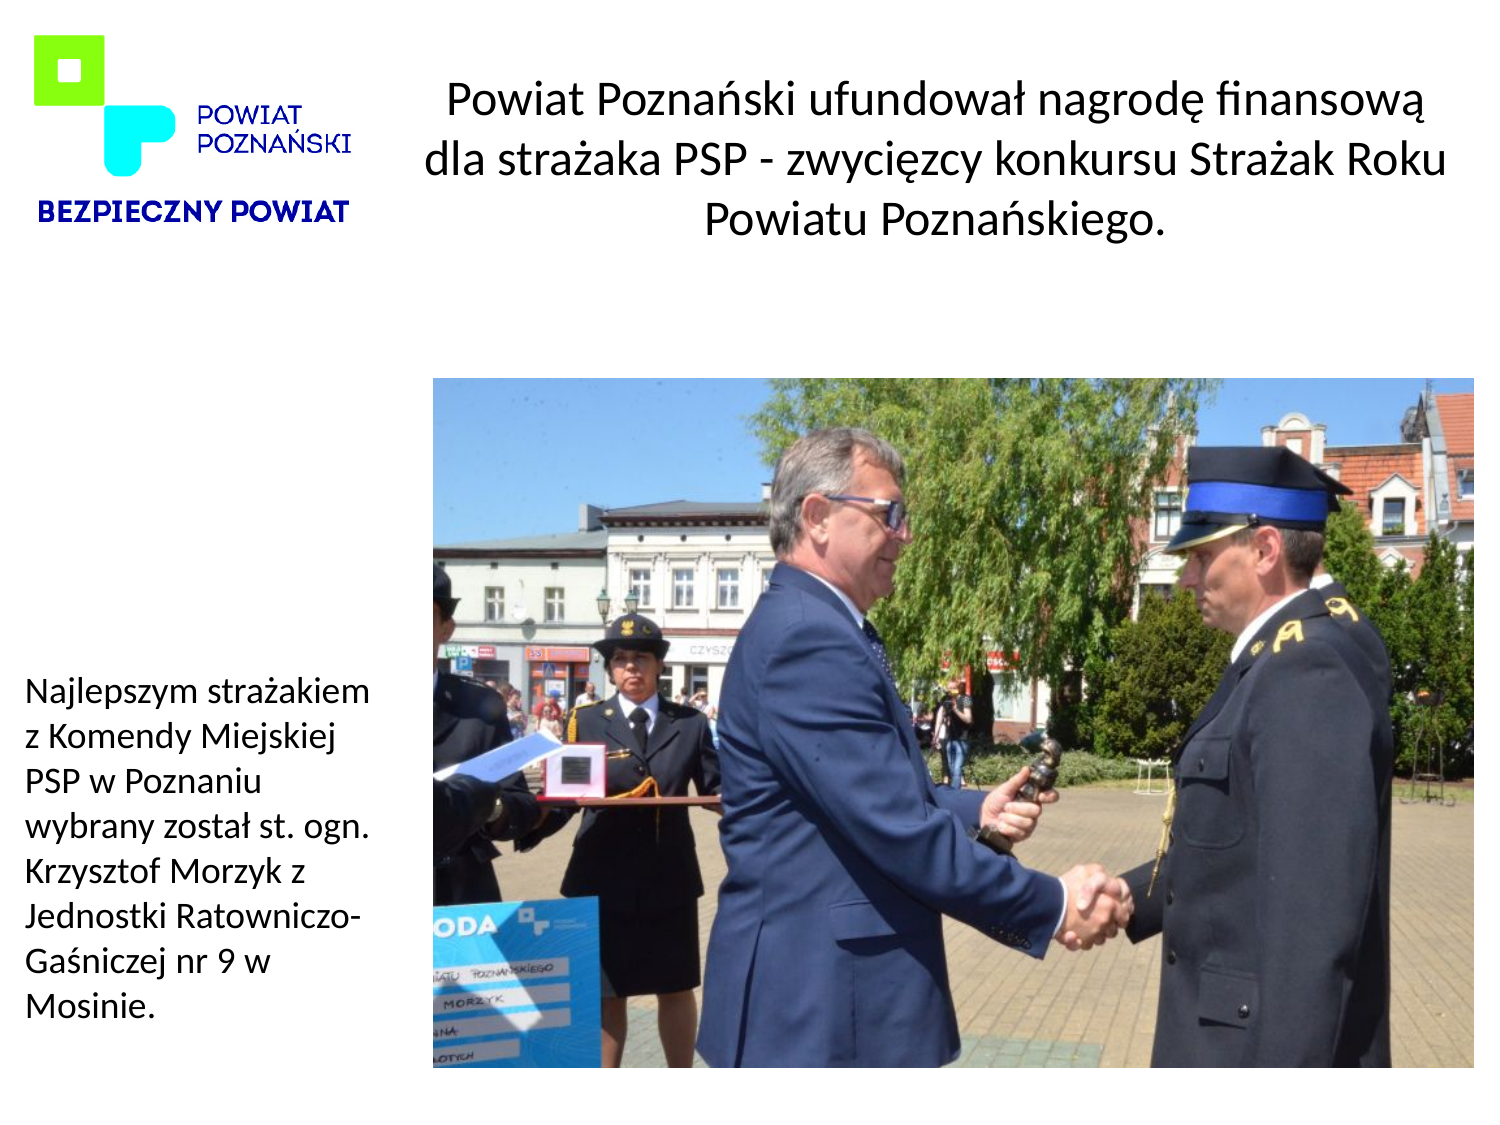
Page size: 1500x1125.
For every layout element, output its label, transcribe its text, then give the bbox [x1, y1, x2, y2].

picture [9, 11, 375, 235]
text_box Najlepszym strażakiem z Komendy Miejskiej PSP w Poznaniu wybrany został st. ogn. Krzysztof Morzyk z Jednostki Ratowniczo-Gaśniczej nr 9 w Mosinie. [10, 658, 399, 1034]
list Powiat Poznański ufundował nagrodę finansową dla strażaka PSP - zwycięzcy konkursu Strażak Roku Powiatu Poznańskiego. [398, 58, 1474, 812]
picture [432, 377, 1474, 1068]
